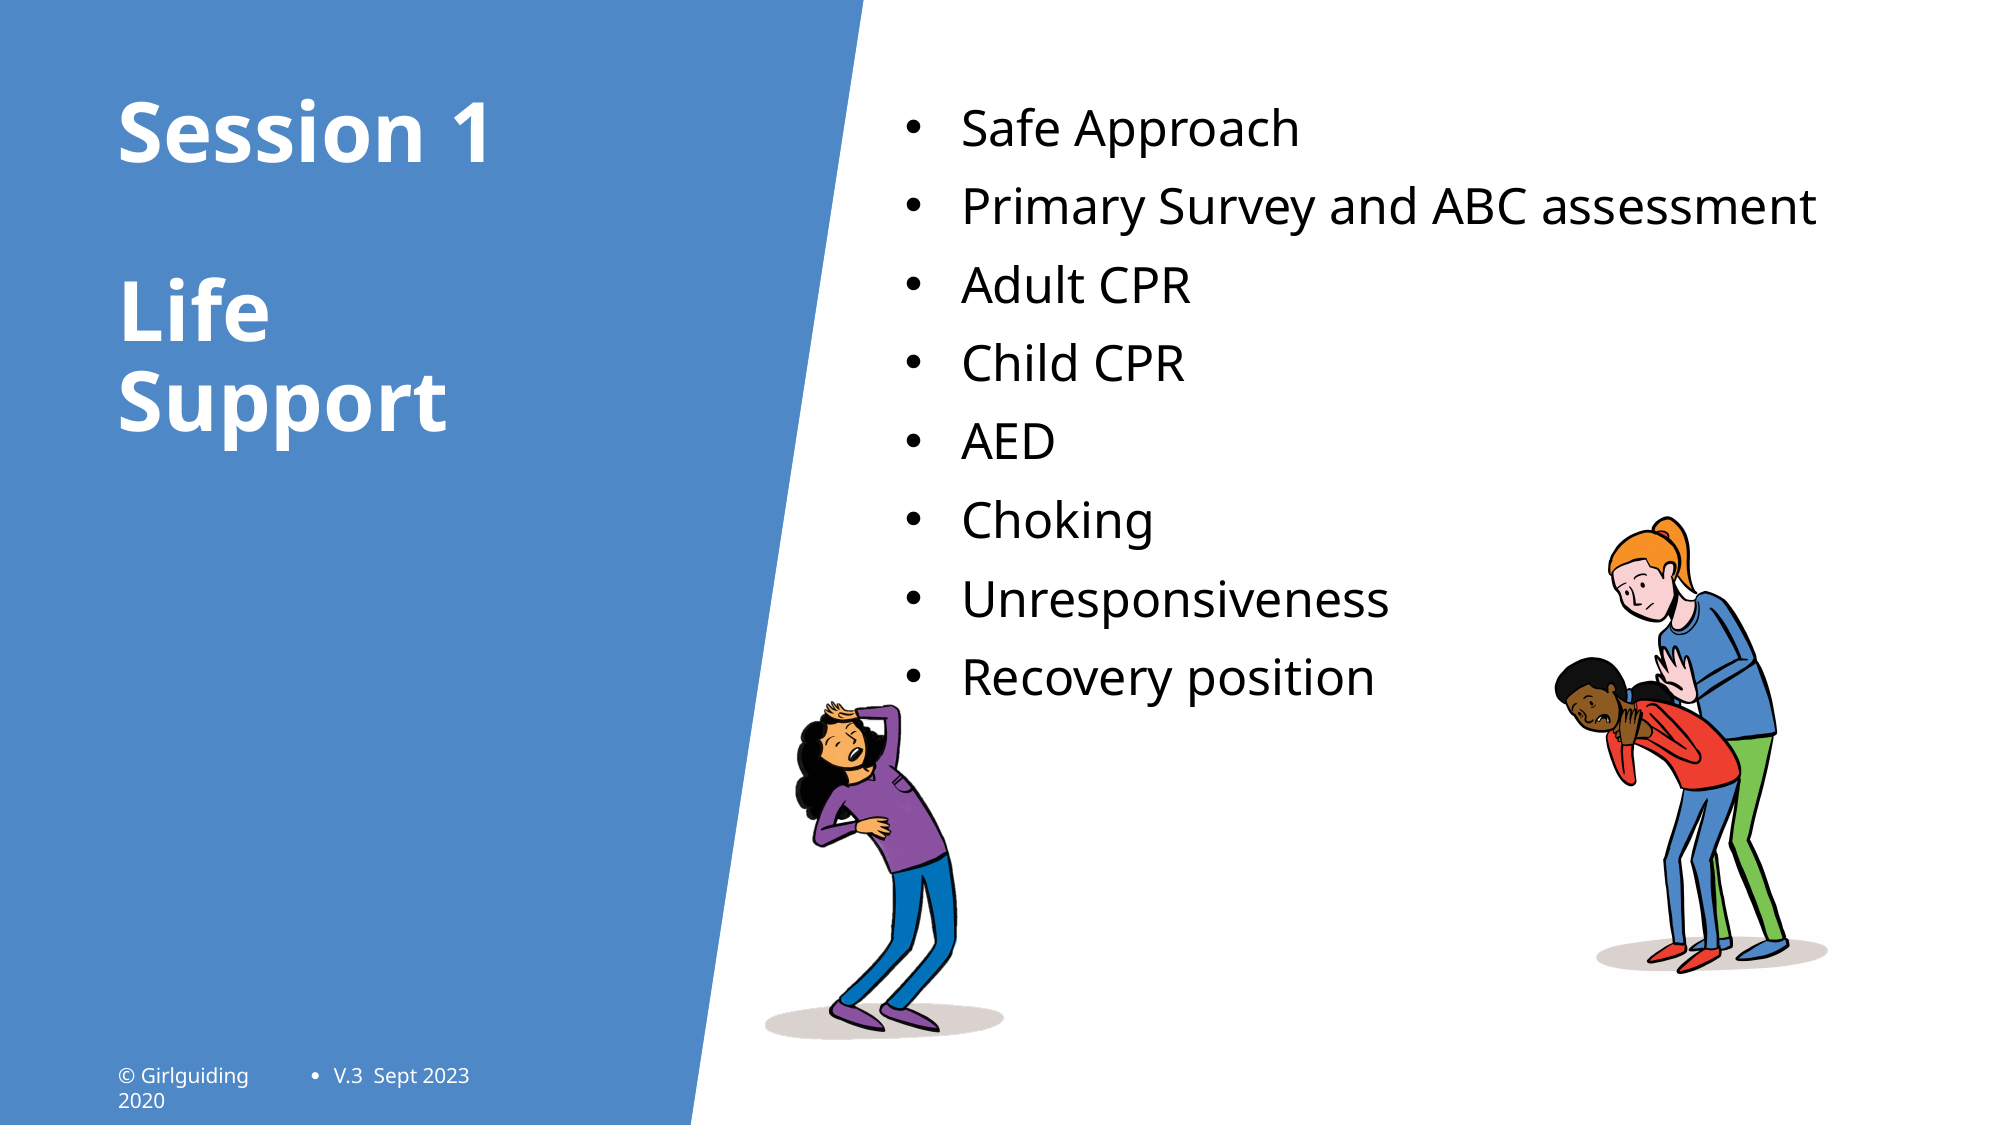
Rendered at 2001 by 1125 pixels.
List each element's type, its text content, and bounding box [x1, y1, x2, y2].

list Safe Approach Primary Survey and ABC assessment Adult CPR Child CPR AED Choking Unresponsiveness Recovery position [904, 90, 1827, 784]
picture [1447, 468, 1865, 1058]
picture [709, 622, 1054, 1110]
title Session 1 Life Support [117, 90, 763, 1012]
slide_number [333, 1062, 514, 1105]
